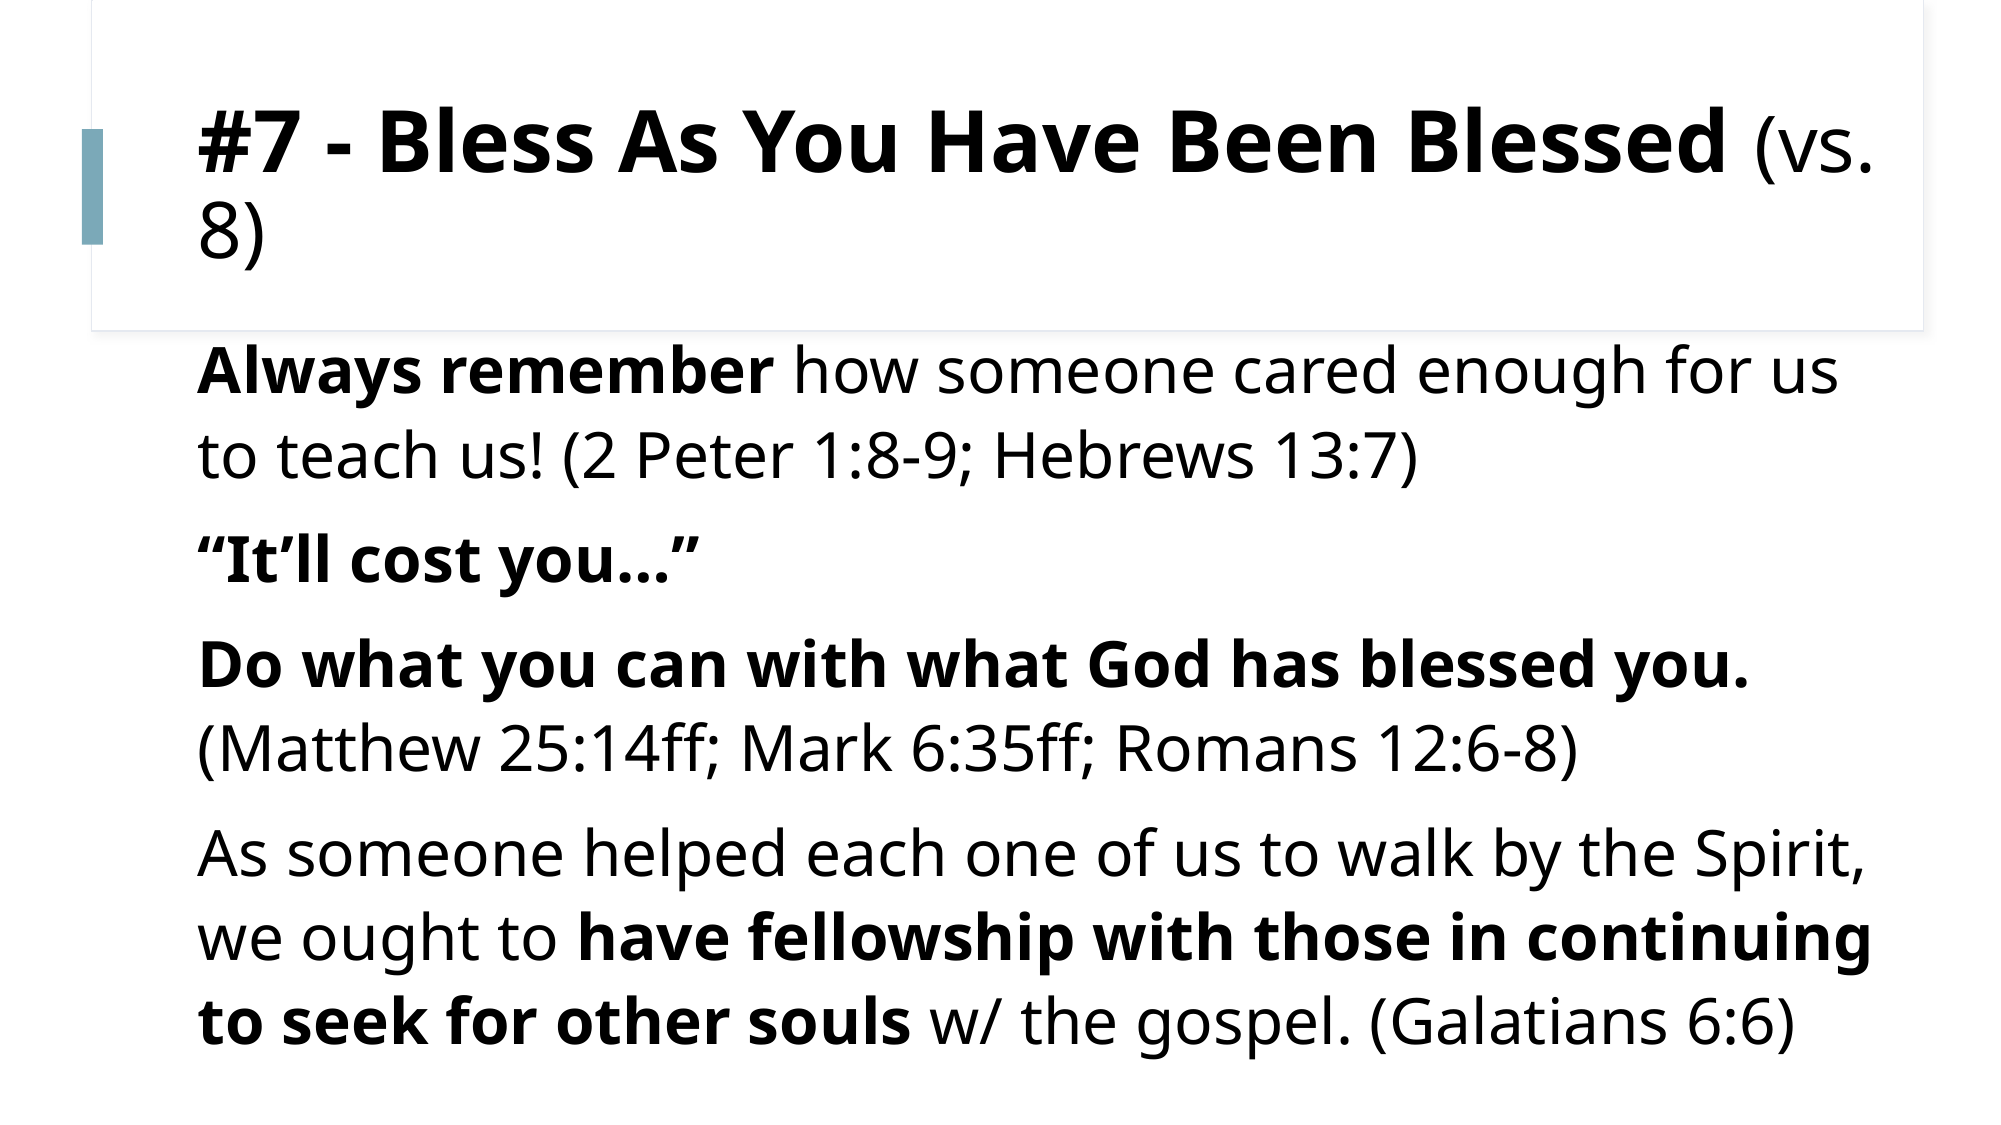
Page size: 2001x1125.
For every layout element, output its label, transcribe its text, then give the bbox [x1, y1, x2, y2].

list Always remember how someone cared enough for us to teach us! (2 Peter 1:8-9; Hebrews 13:7) “It’ll cost you…” Do what you can with what God has blessed you. (Matthew 25:14ff; Mark 6:35ff; Romans 12:6-8) As someone helped each one of us to walk by the Spirit, we ought to have fellowship with those in continuing to seek for other souls w/ the gospel. (Galatians 6:6) [183, 314, 1919, 1125]
title #7 - Bless As You Have Been Blessed (vs. 8) [183, 90, 1919, 284]
